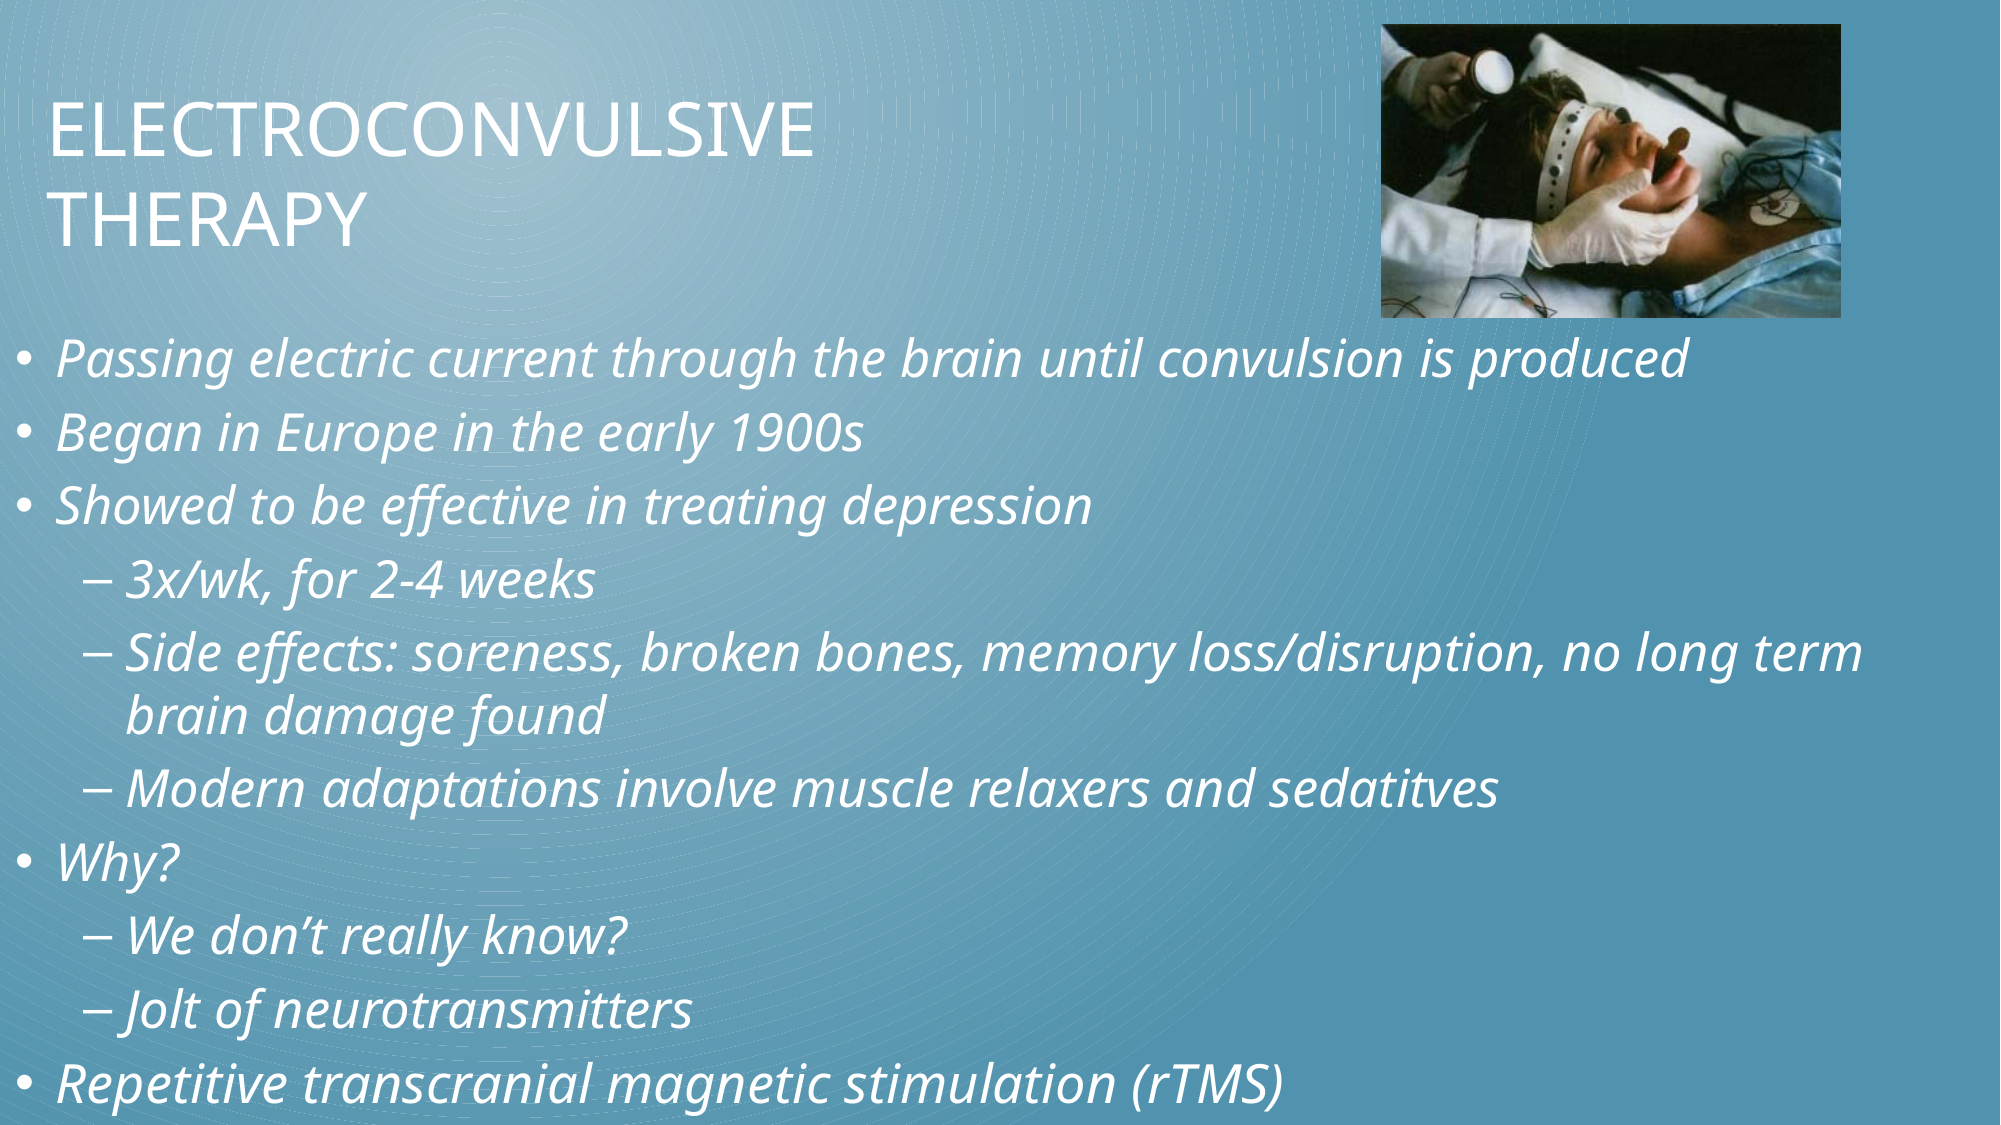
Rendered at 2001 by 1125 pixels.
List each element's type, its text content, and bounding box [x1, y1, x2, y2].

title Electroconvulsive Therapy [31, 73, 1037, 318]
list Passing electric current through the brain until convulsion is produced Began in Europe in the early 1900s Showed to be effective in treating depression 3x/wk, for 2-4 weeks Side effects: soreness, broken bones, memory loss/disruption, no long term brain damage found Modern adaptations involve muscle relaxers and sedatitves Why? We don’t really know? Jolt of neurotransmitters Repetitive transcranial magnetic stimulation (rTMS) [0, 318, 2000, 1125]
picture [1381, 24, 1841, 319]
